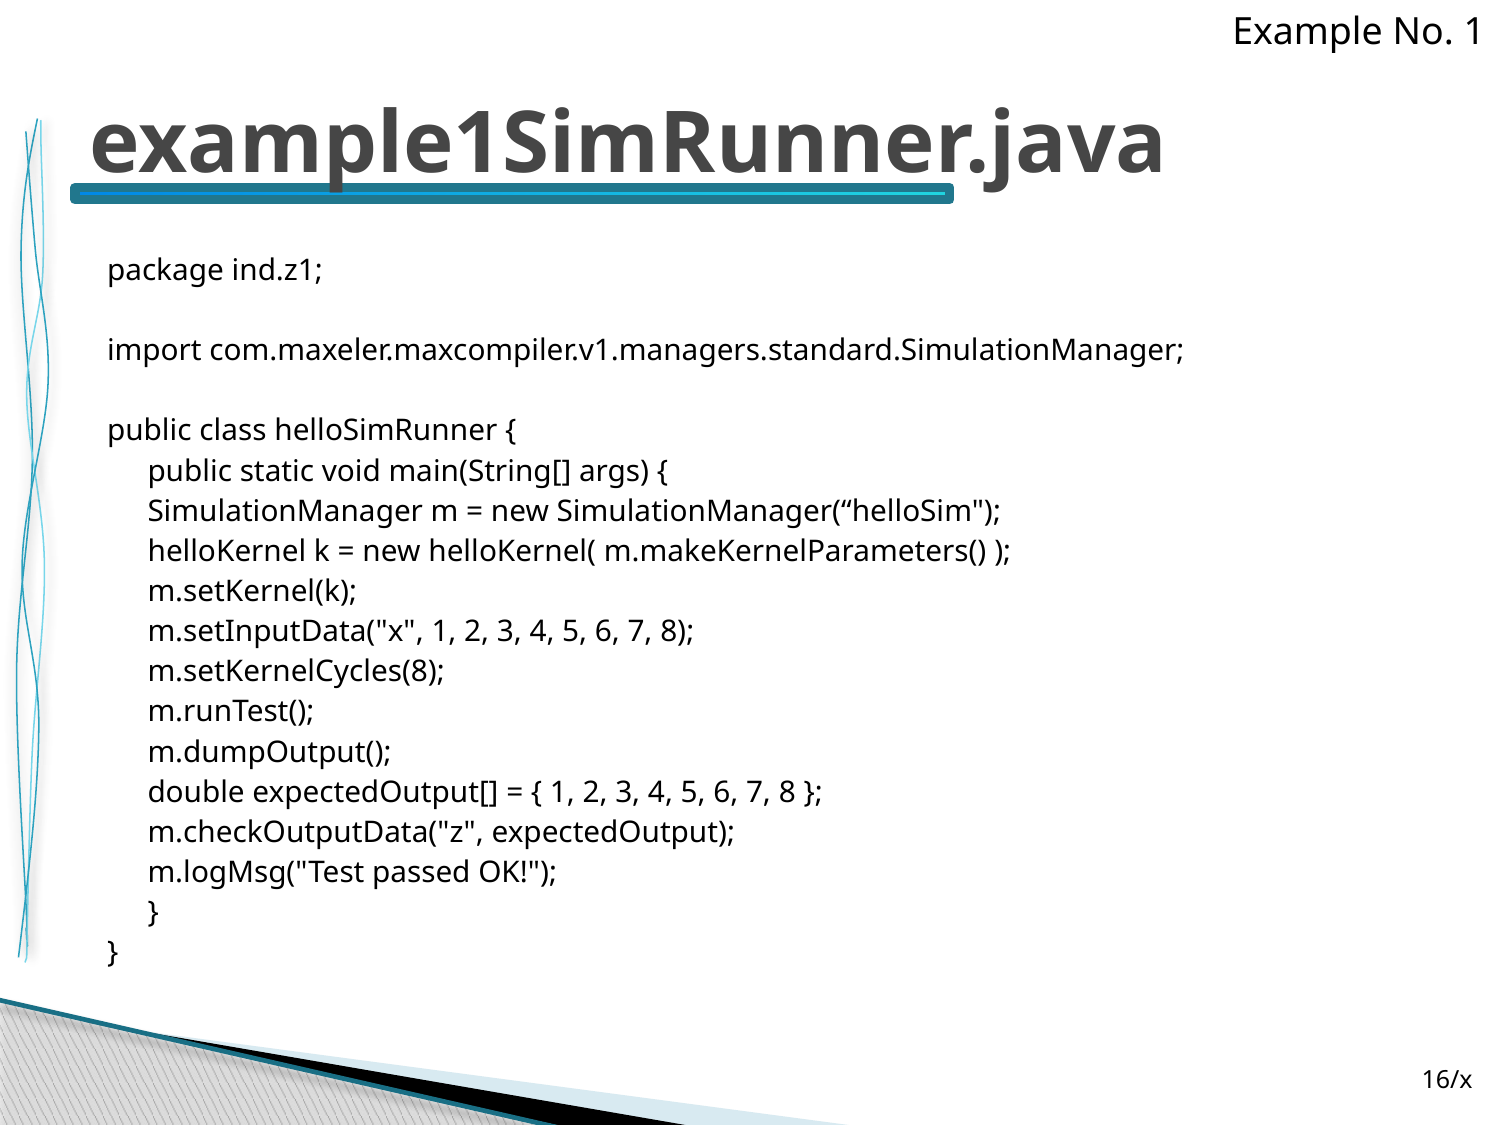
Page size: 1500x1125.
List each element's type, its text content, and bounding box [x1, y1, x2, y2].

title example1SimRunner.java [75, 45, 1425, 233]
list Example No. 1 [1074, 0, 1500, 63]
list package ind.z1; import com.maxeler.maxcompiler.v1.managers.standard.SimulationManager; public class helloSimRunner { public static void main(String[] args) { SimulationManager m = new SimulationManager(“helloSim"); helloKernel k = new helloKernel( m.makeKernelParameters() ); m.setKernel(k); m.setInputData("x", 1, 2, 3, 4, 5, 6, 7, 8); m.setKernelCycles(8); m.runTest(); m.dumpOutput(); double expectedOutput[] = { 1, 2, 3, 4, 5, 6, 7, 8 }; m.checkOutputData("z", expectedOutput); m.logMsg("Test passed OK!"); } } [75, 243, 1425, 986]
